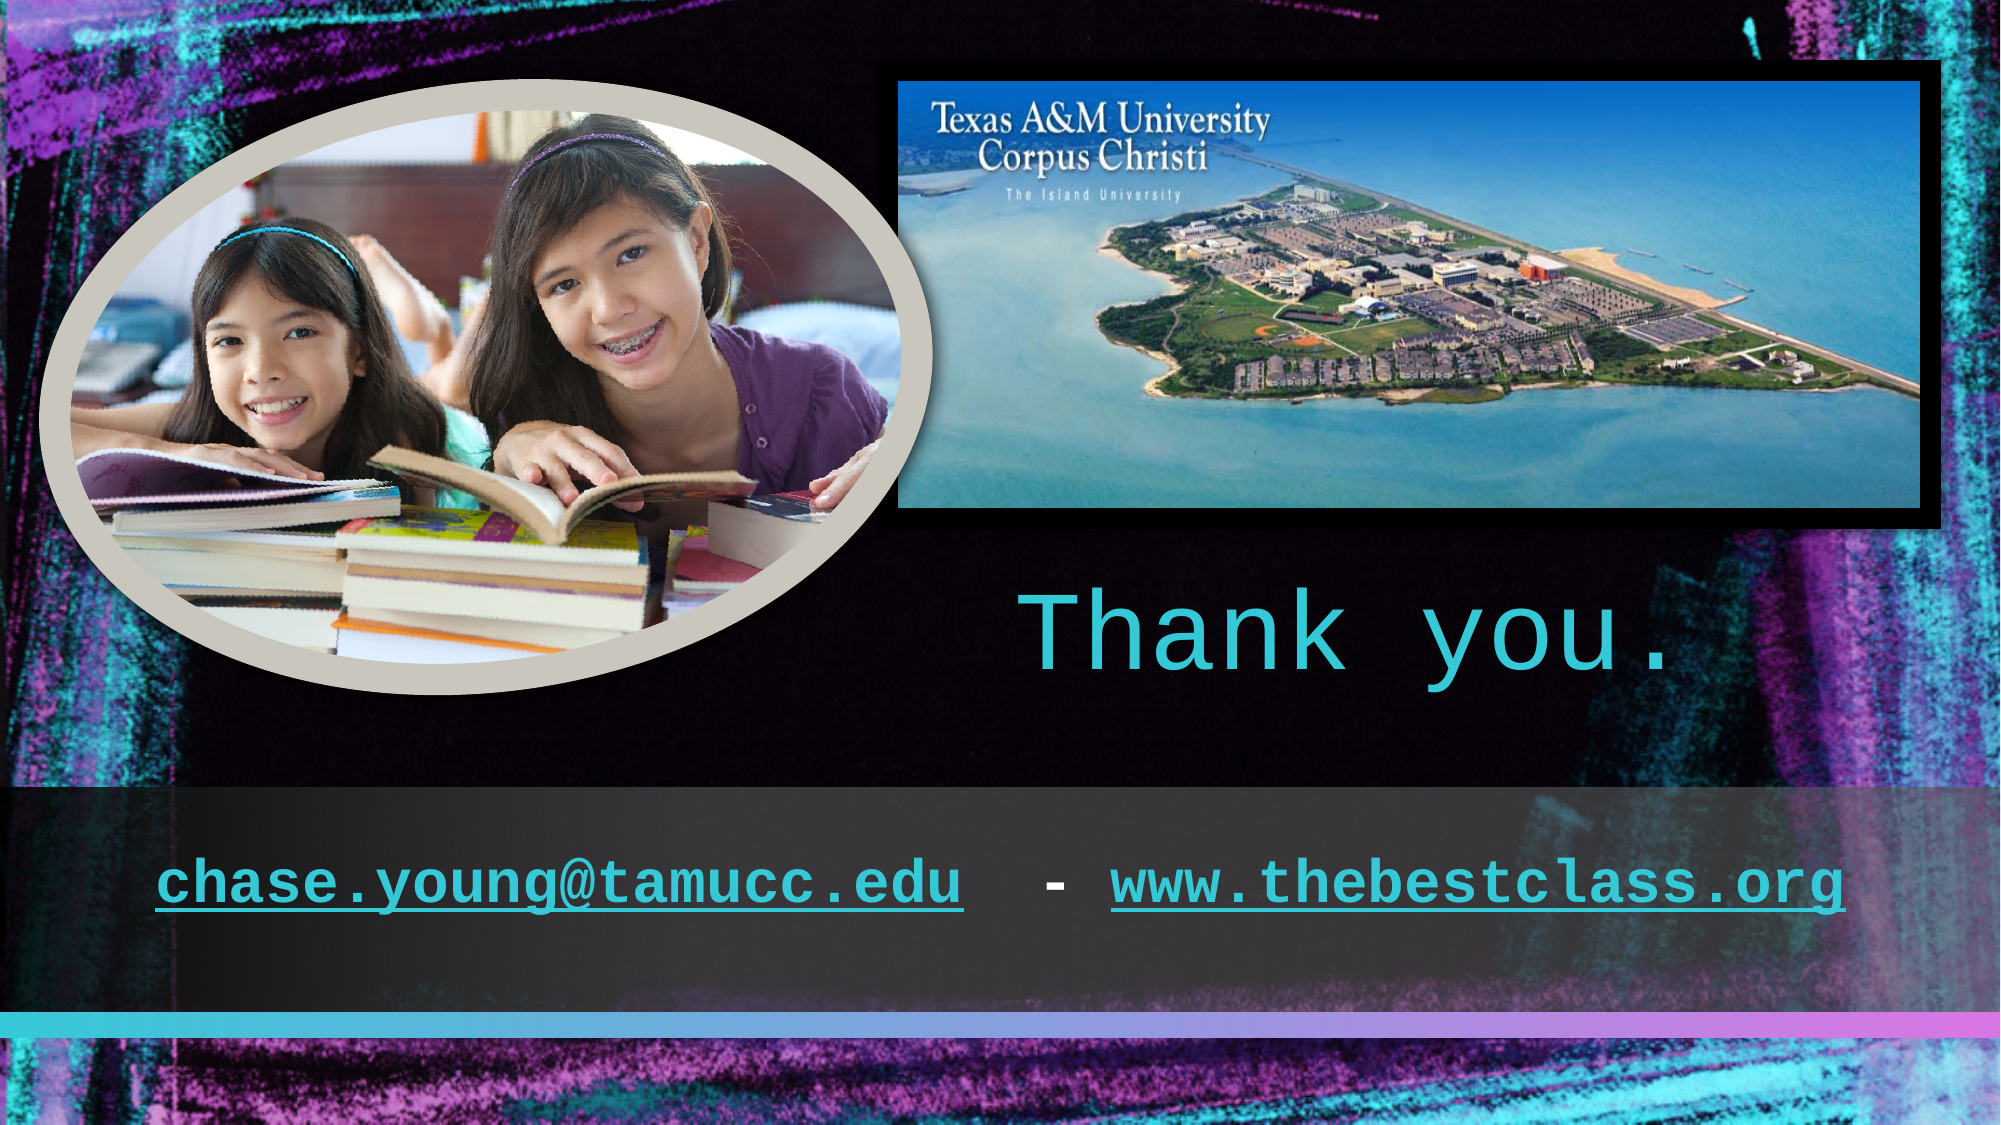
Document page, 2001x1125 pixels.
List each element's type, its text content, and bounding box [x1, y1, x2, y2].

list Thank you. [999, 565, 1861, 766]
title chase.young@tamucc.edu - www.thebestclass.org [140, 842, 2000, 990]
picture [0, 0, 2001, 1125]
